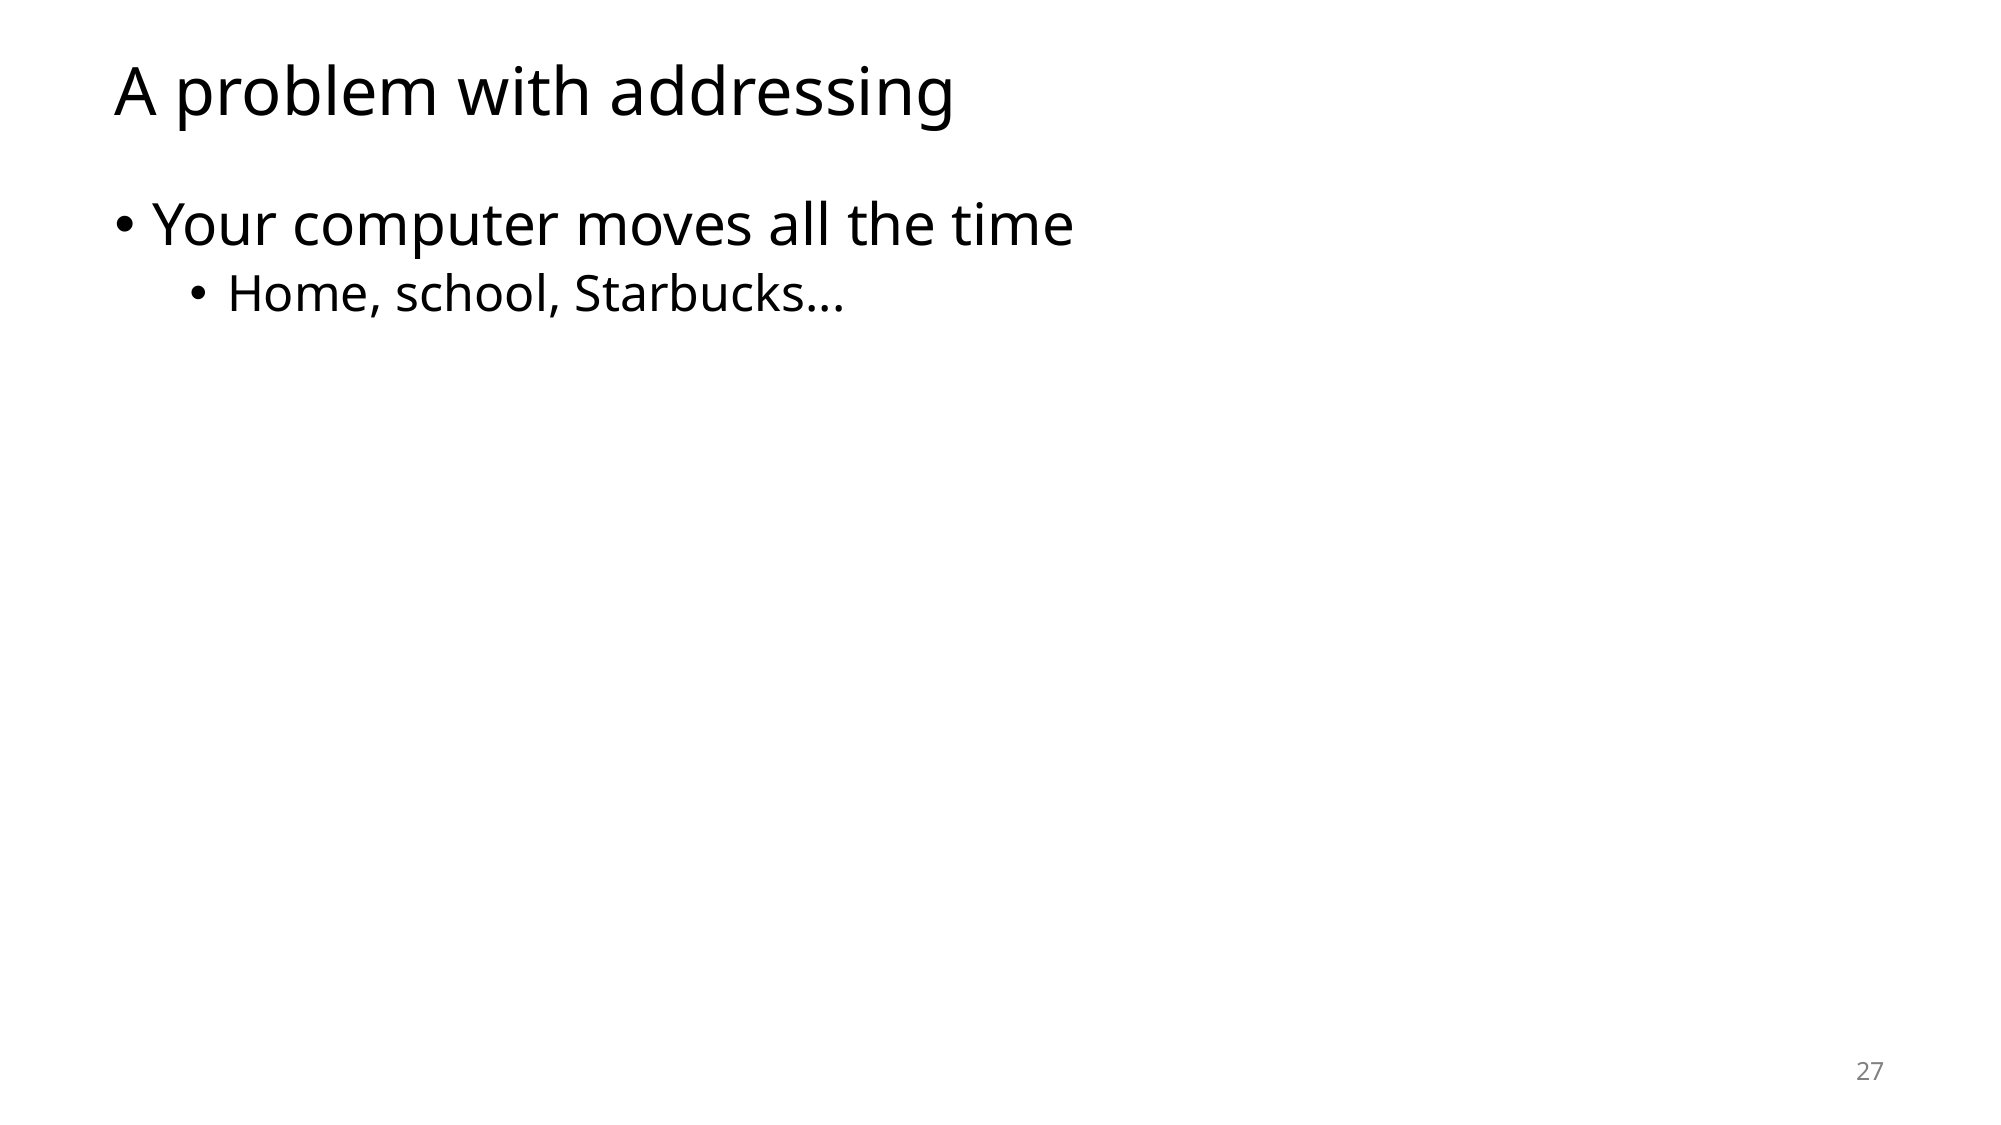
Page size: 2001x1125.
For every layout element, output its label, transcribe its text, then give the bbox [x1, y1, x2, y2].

slide_number 27 [1749, 1042, 1900, 1103]
list Your computer moves all the time Home, school, Starbucks... [99, 187, 1900, 1013]
title A problem with addressing [99, 37, 1900, 150]
